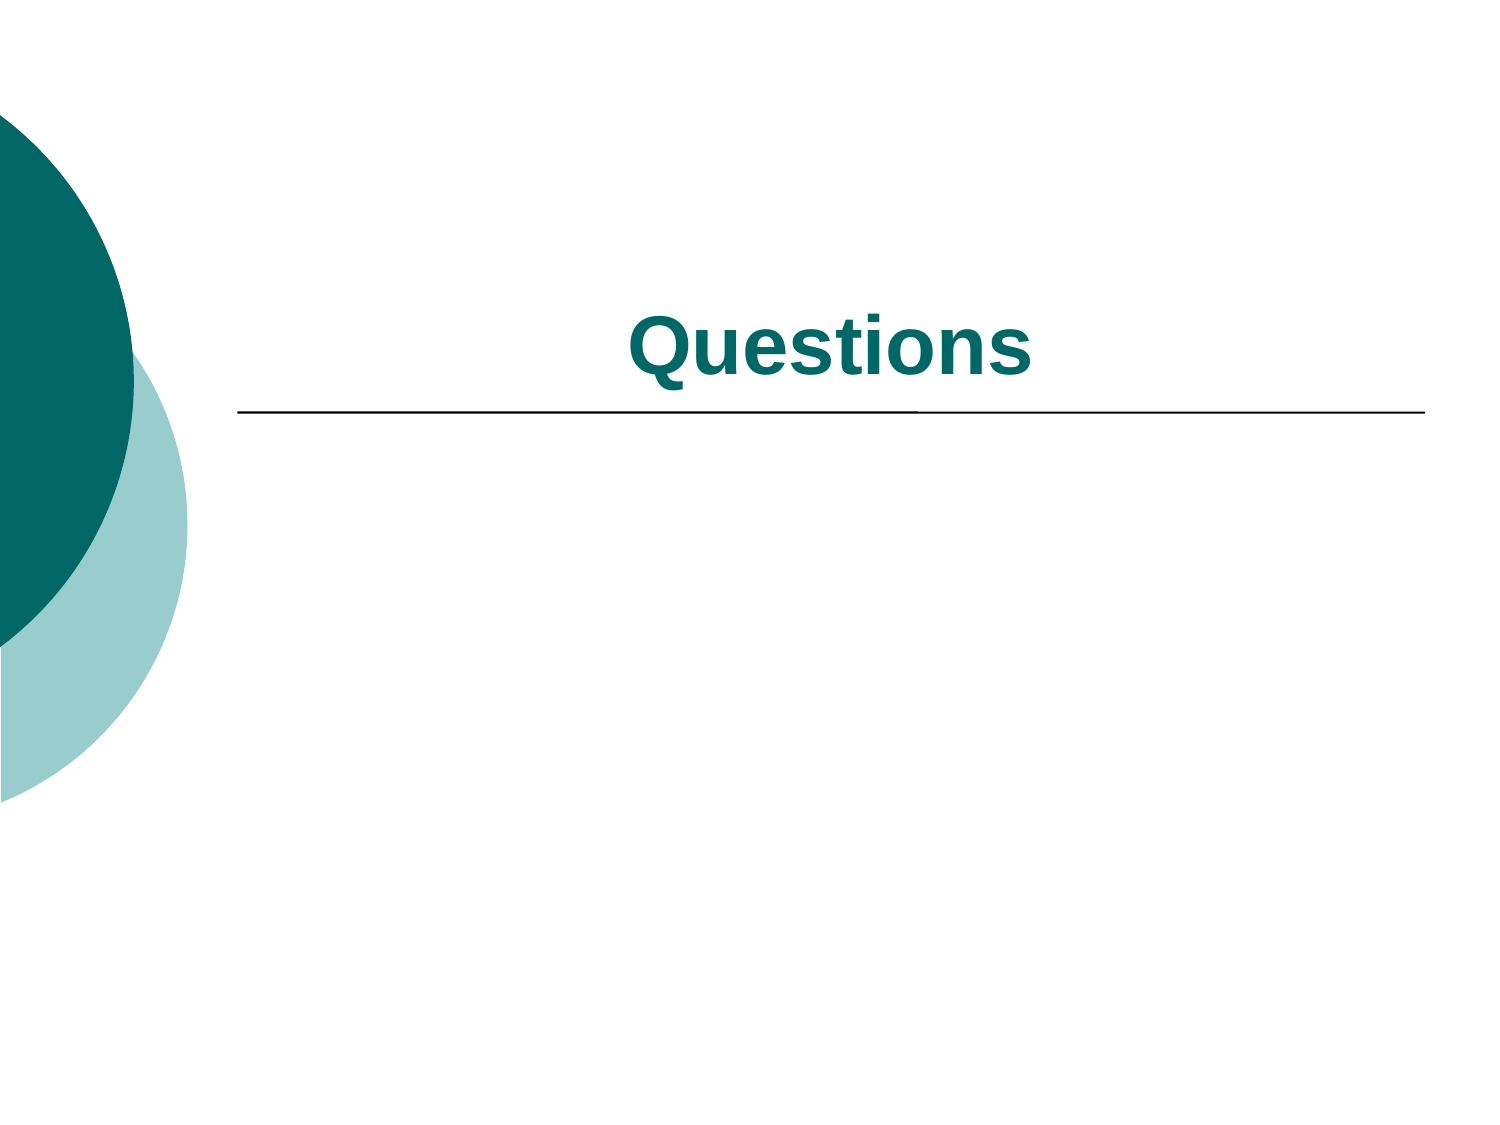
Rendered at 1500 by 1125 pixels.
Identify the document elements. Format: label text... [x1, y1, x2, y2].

title Questions [236, 161, 1425, 399]
